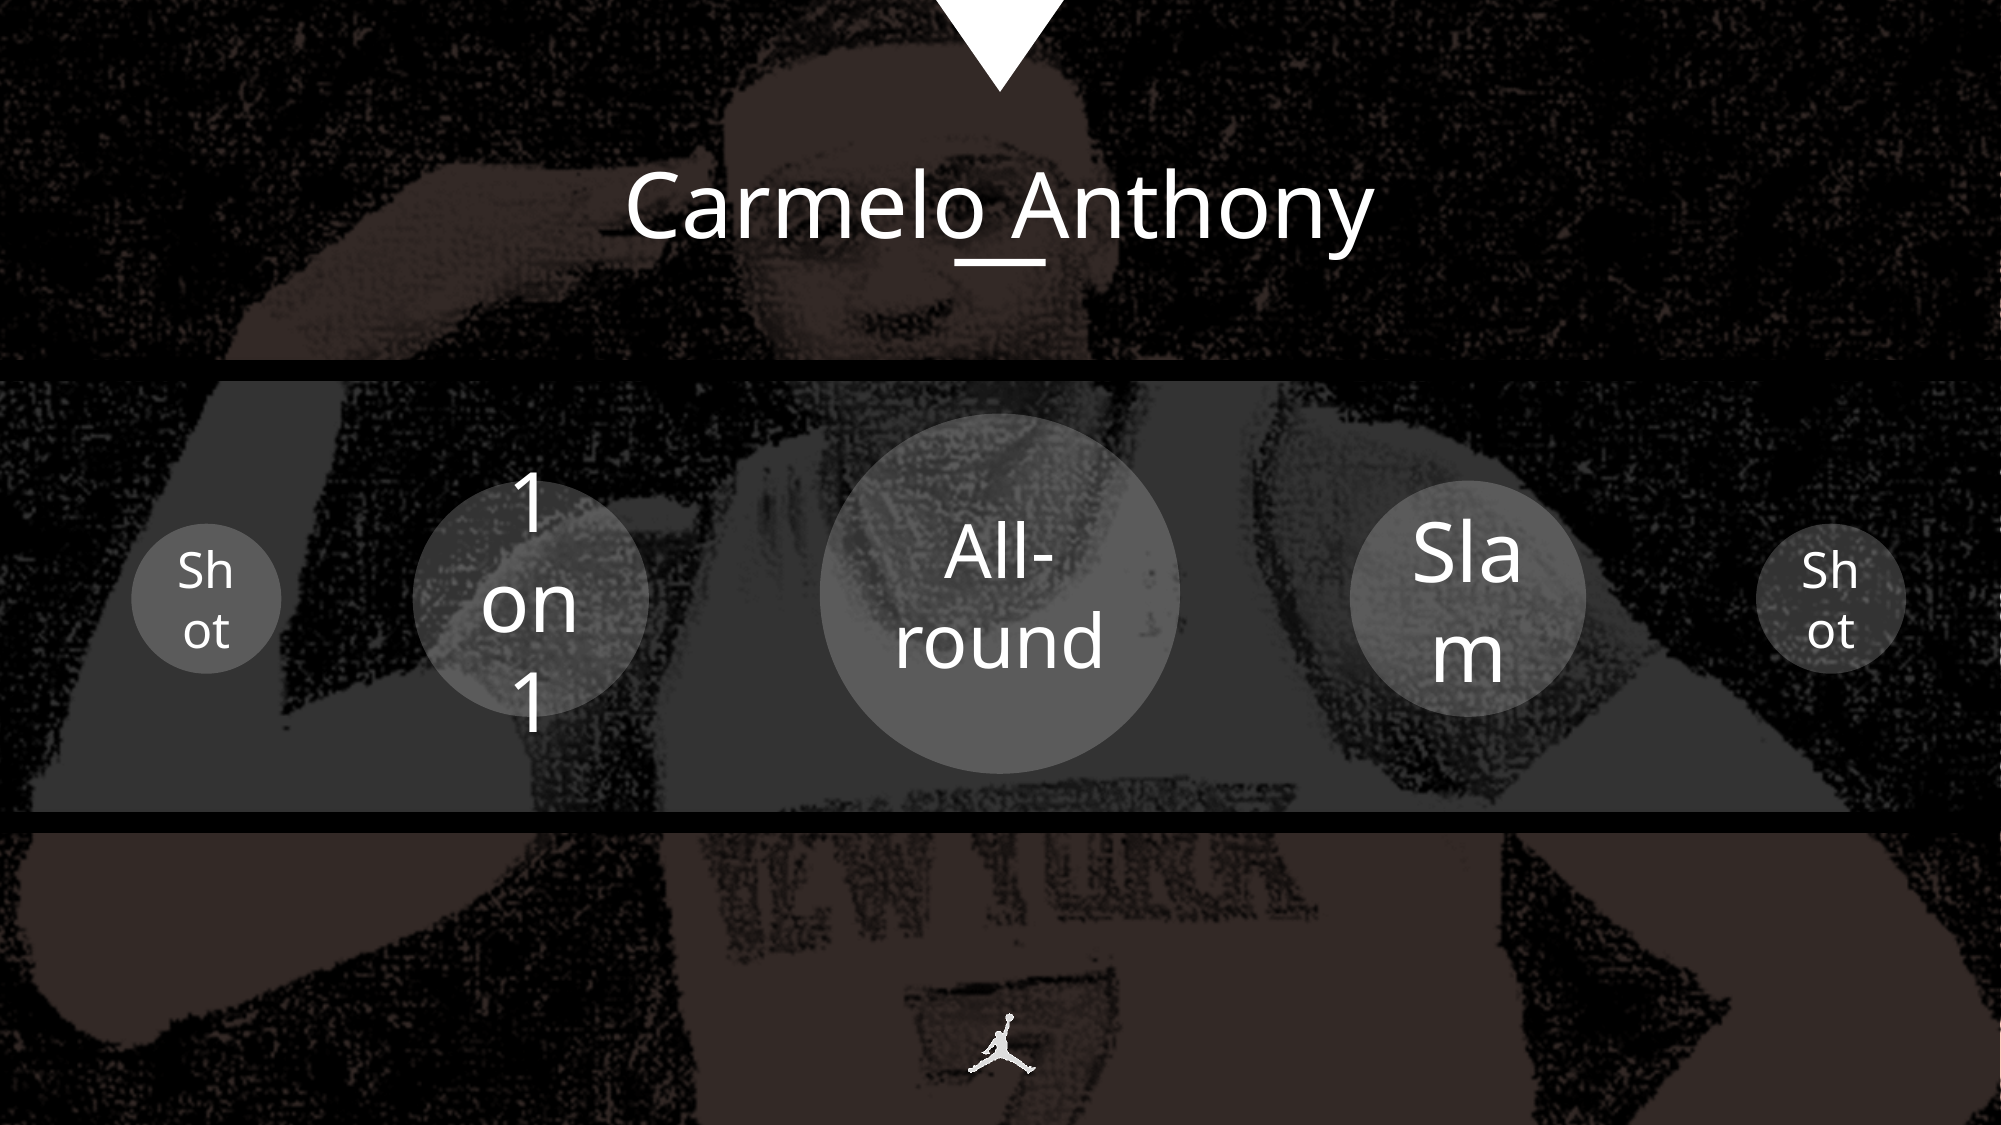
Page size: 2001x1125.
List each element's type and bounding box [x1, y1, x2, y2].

picture [907, 977, 1092, 1116]
text_box [0, 0, 2000, 1125]
